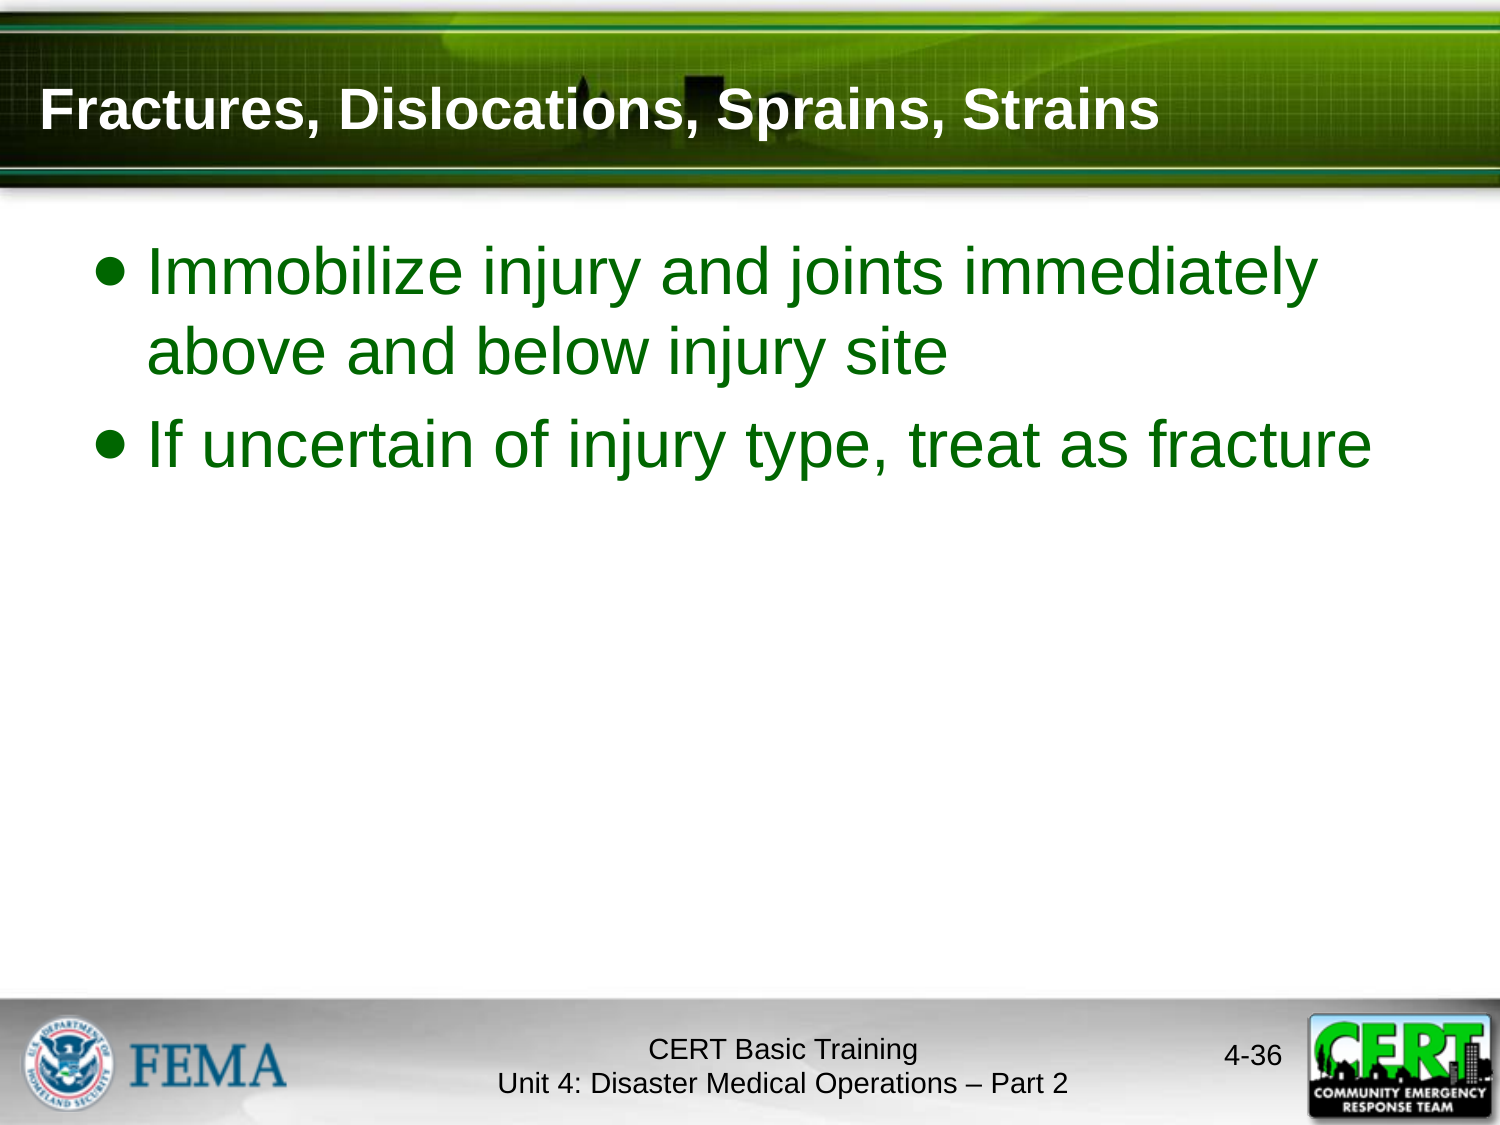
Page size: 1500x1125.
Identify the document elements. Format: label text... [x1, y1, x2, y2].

picture [0, 0, 1500, 1125]
footer CERT Basic Training Unit 4: Disaster Medical Operations – Part 2 [450, 1022, 1117, 1101]
list Immobilize injury and joints immediately above and below injury site If uncertain of injury type, treat as fracture [75, 220, 1425, 963]
slide_number 4-35 [1133, 1028, 1298, 1083]
title Fractures, Dislocations, Sprains, Strains [24, 50, 1475, 163]
